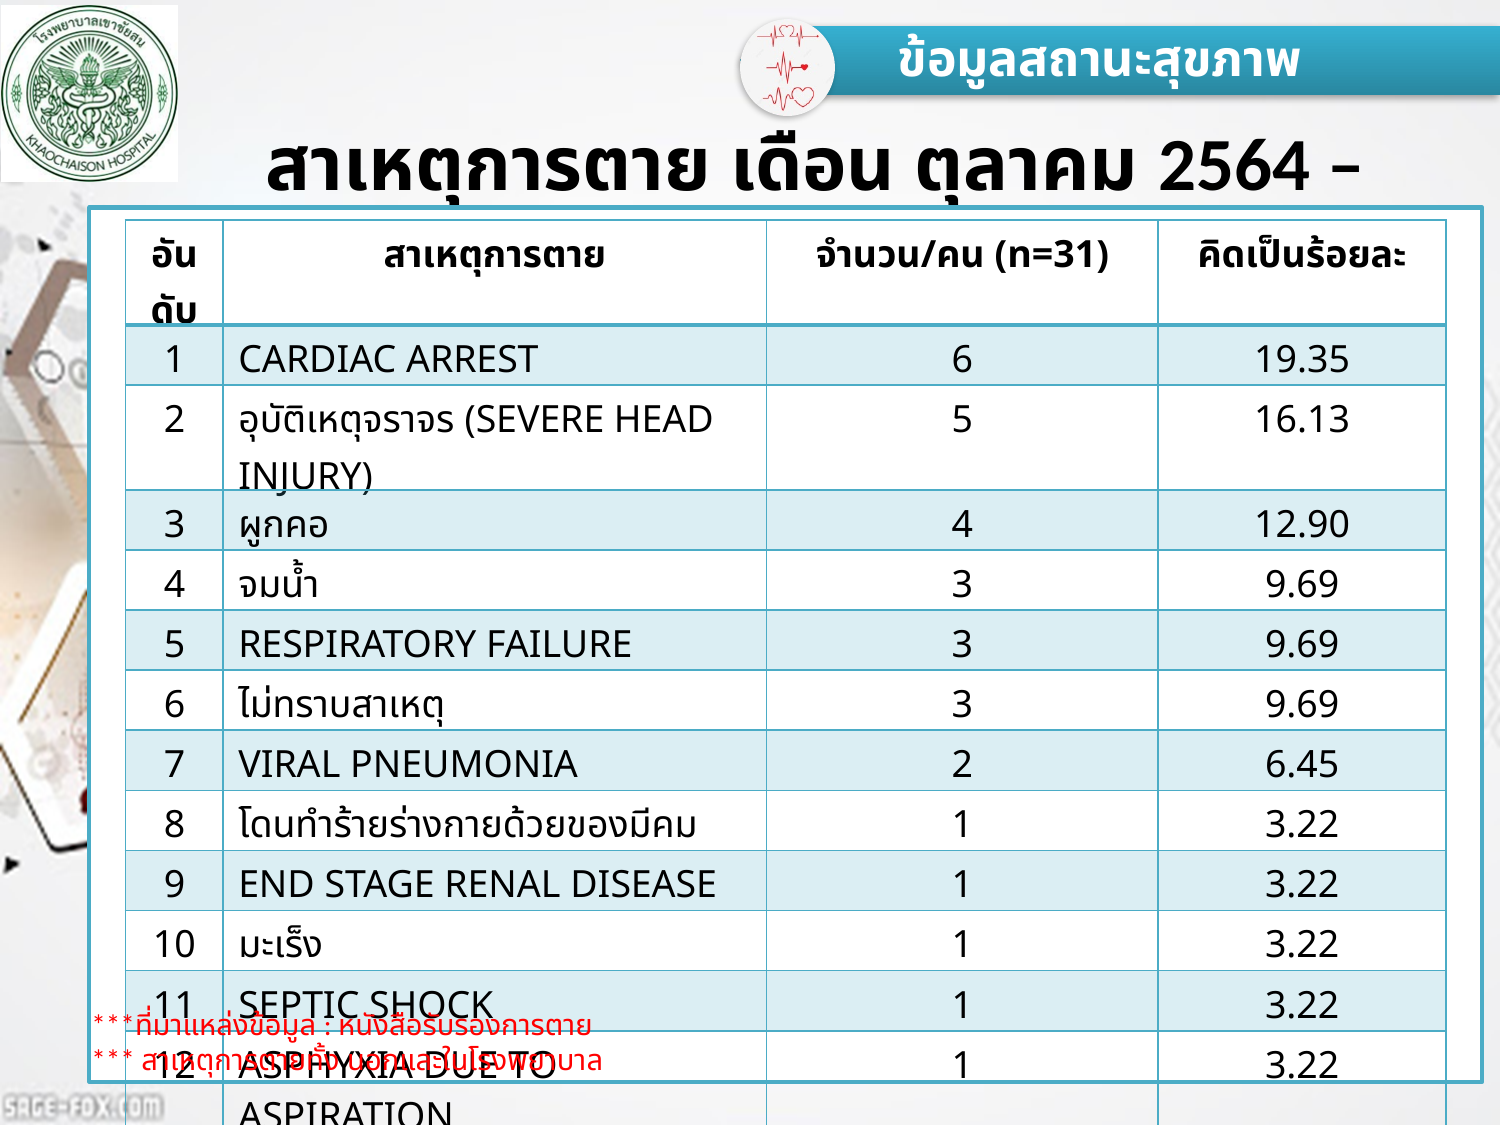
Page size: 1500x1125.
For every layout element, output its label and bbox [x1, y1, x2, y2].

picture [0, 0, 1500, 1125]
text_box [739, 18, 1500, 216]
